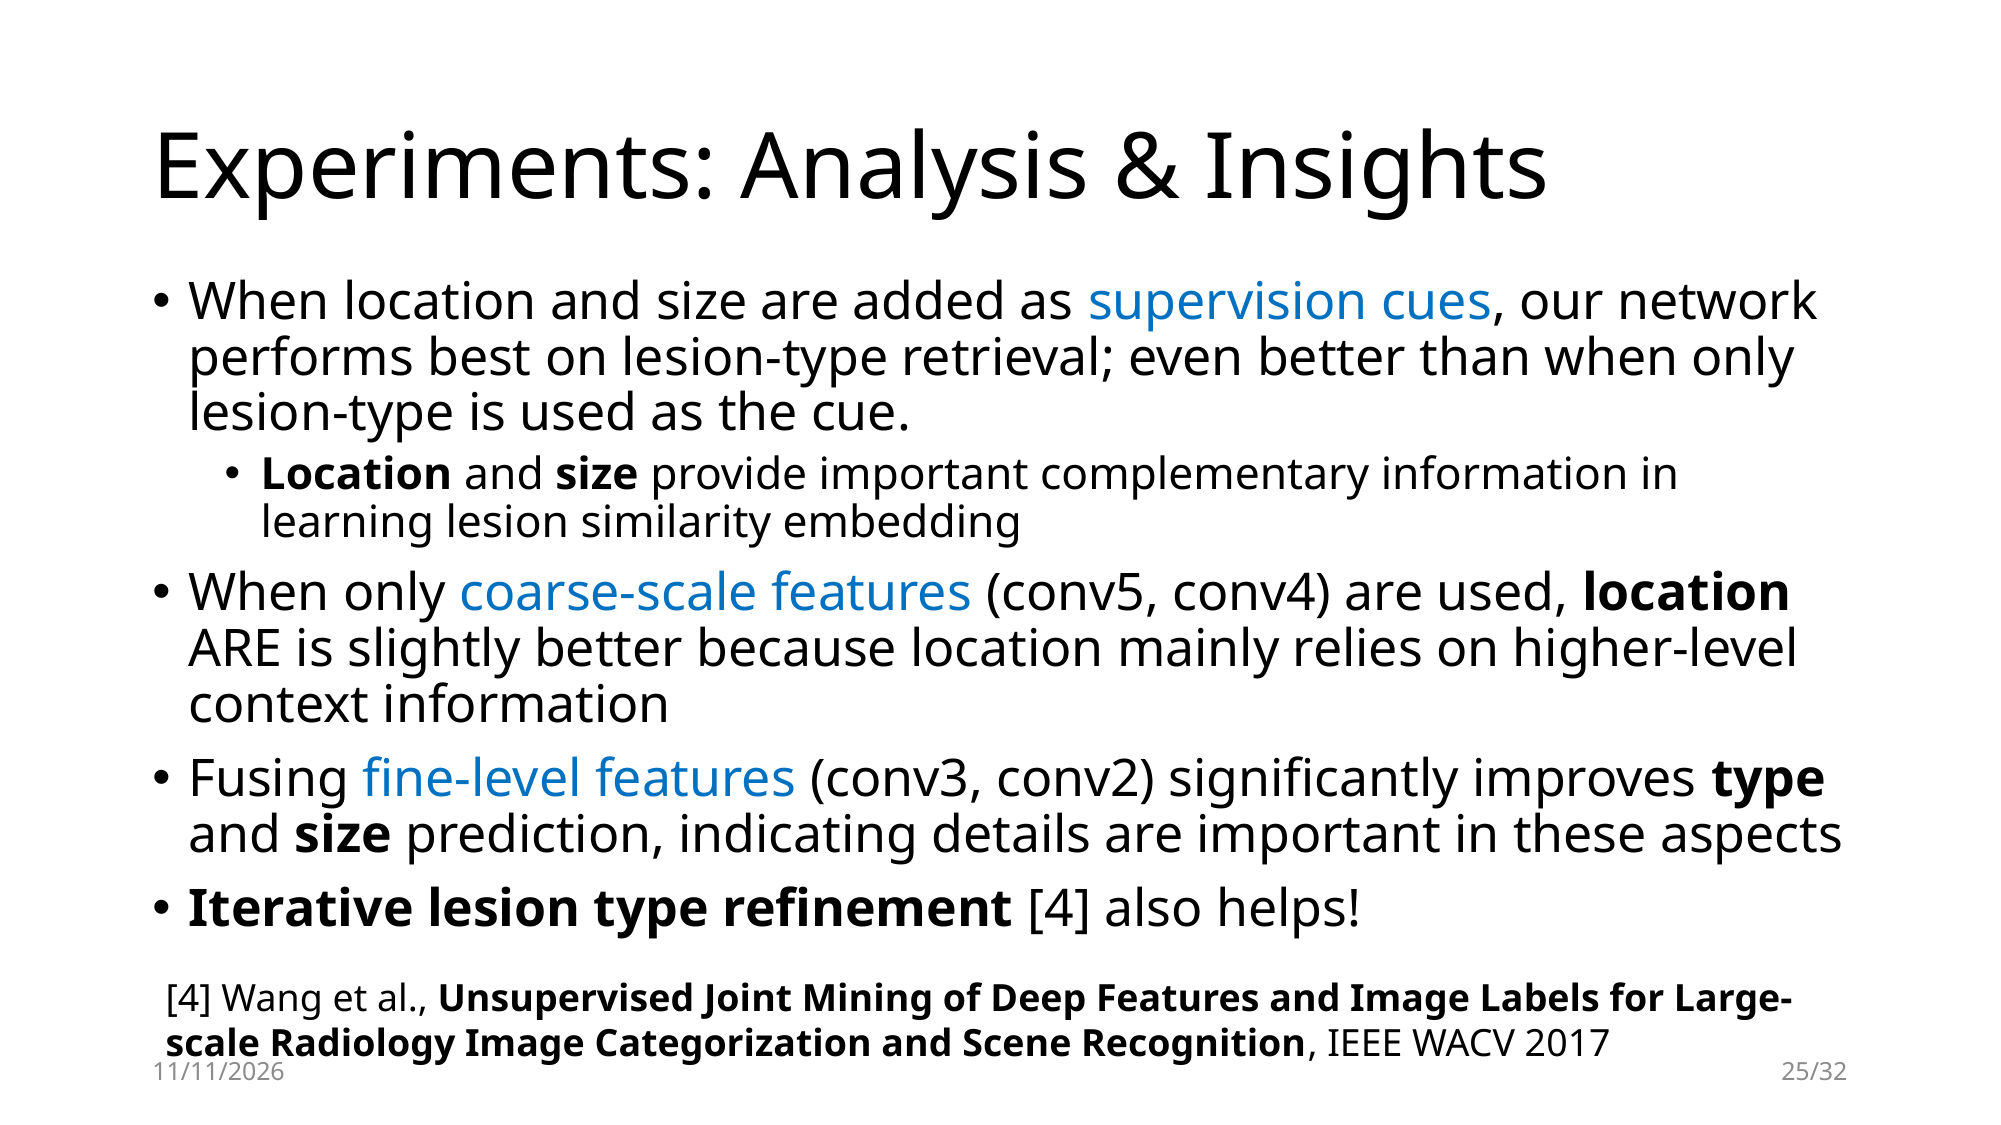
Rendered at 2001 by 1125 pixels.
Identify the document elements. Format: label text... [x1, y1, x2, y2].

title Experiments: Analysis & Insights [137, 59, 1863, 267]
list When location and size are added as supervision cues, our network performs best on lesion-type retrieval; even better than when only lesion-type is used as the cue. Location and size provide important complementary information in learning lesion similarity embedding When only coarse-scale features (conv5, conv4) are used, location ARE is slightly better because location mainly relies on higher-level context information Fusing fine-level features (conv3, conv2) significantly improves type and size prediction, indicating details are important in these aspects Iterative lesion type refinement [4] also helps! [137, 267, 1863, 981]
text_box [4] Wang et al., Unsupervised Joint Mining of Deep Features and Image Labels for Large-scale Radiology Image Categorization and Scene Recognition, IEEE WACV 2017 [150, 966, 1863, 1072]
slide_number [137, 1042, 588, 1103]
slide_number 25 [1412, 1042, 1863, 1103]
